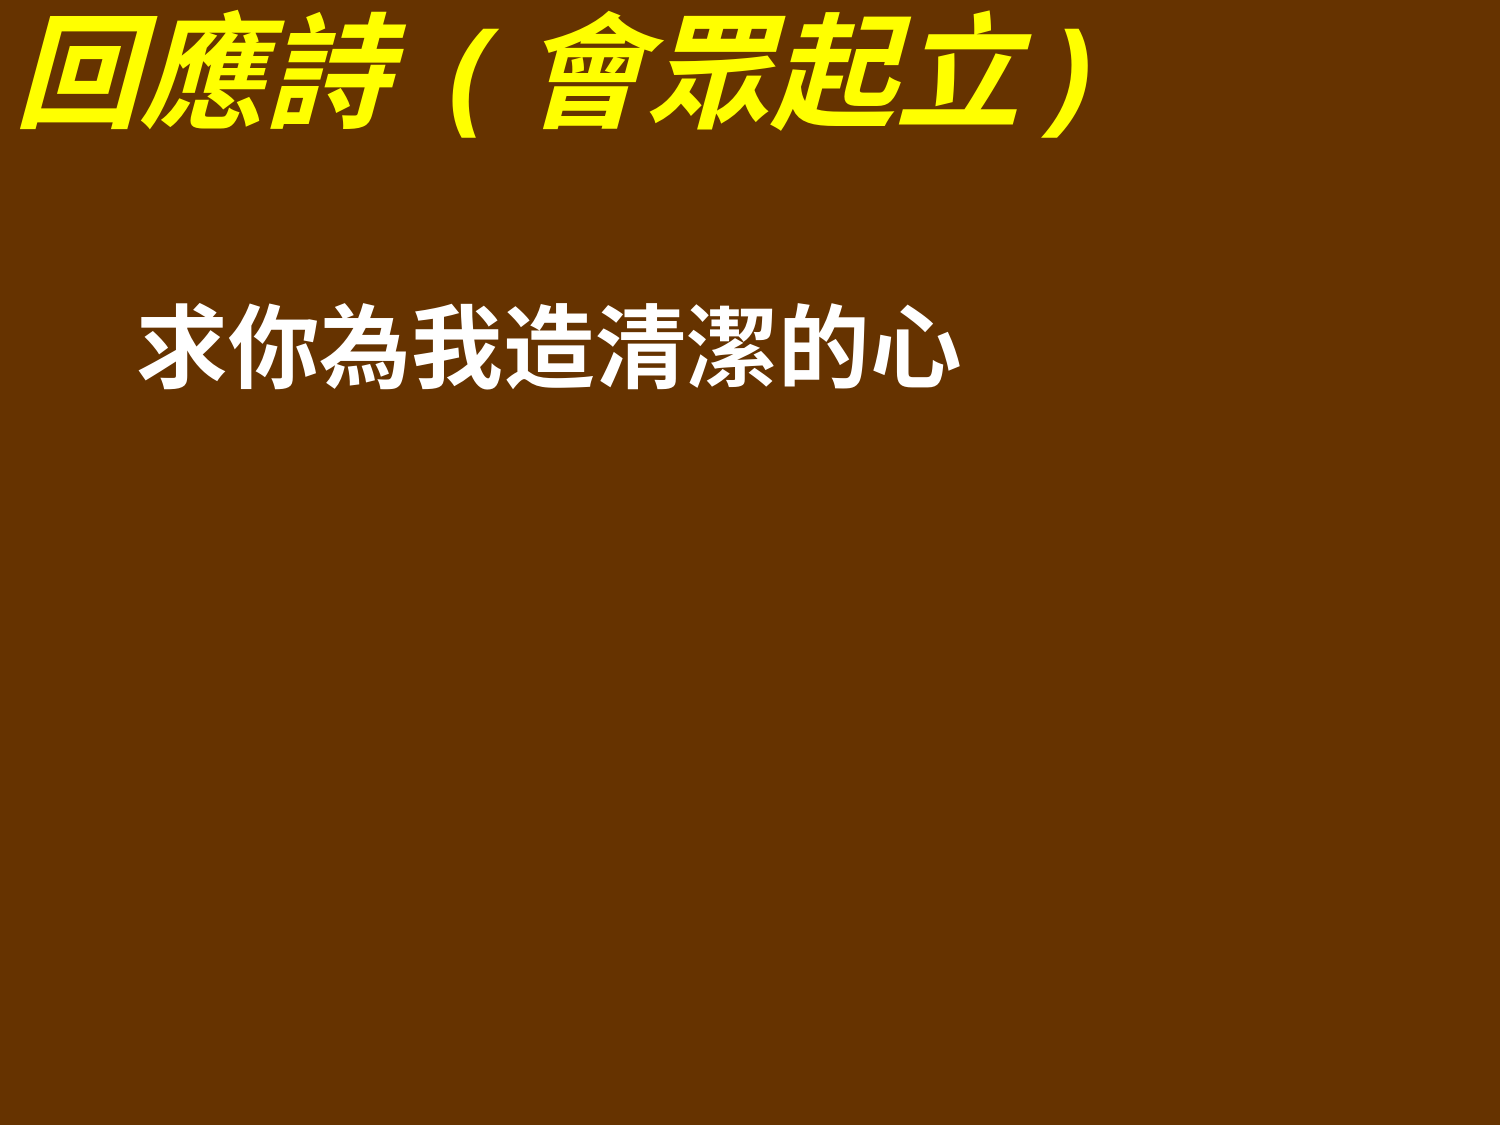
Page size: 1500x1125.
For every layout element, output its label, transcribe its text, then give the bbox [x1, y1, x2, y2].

text_box 求你為我造清潔的心 [37, 137, 1463, 408]
text_box 回應詩 (會眾起立) [0, 0, 1275, 138]
